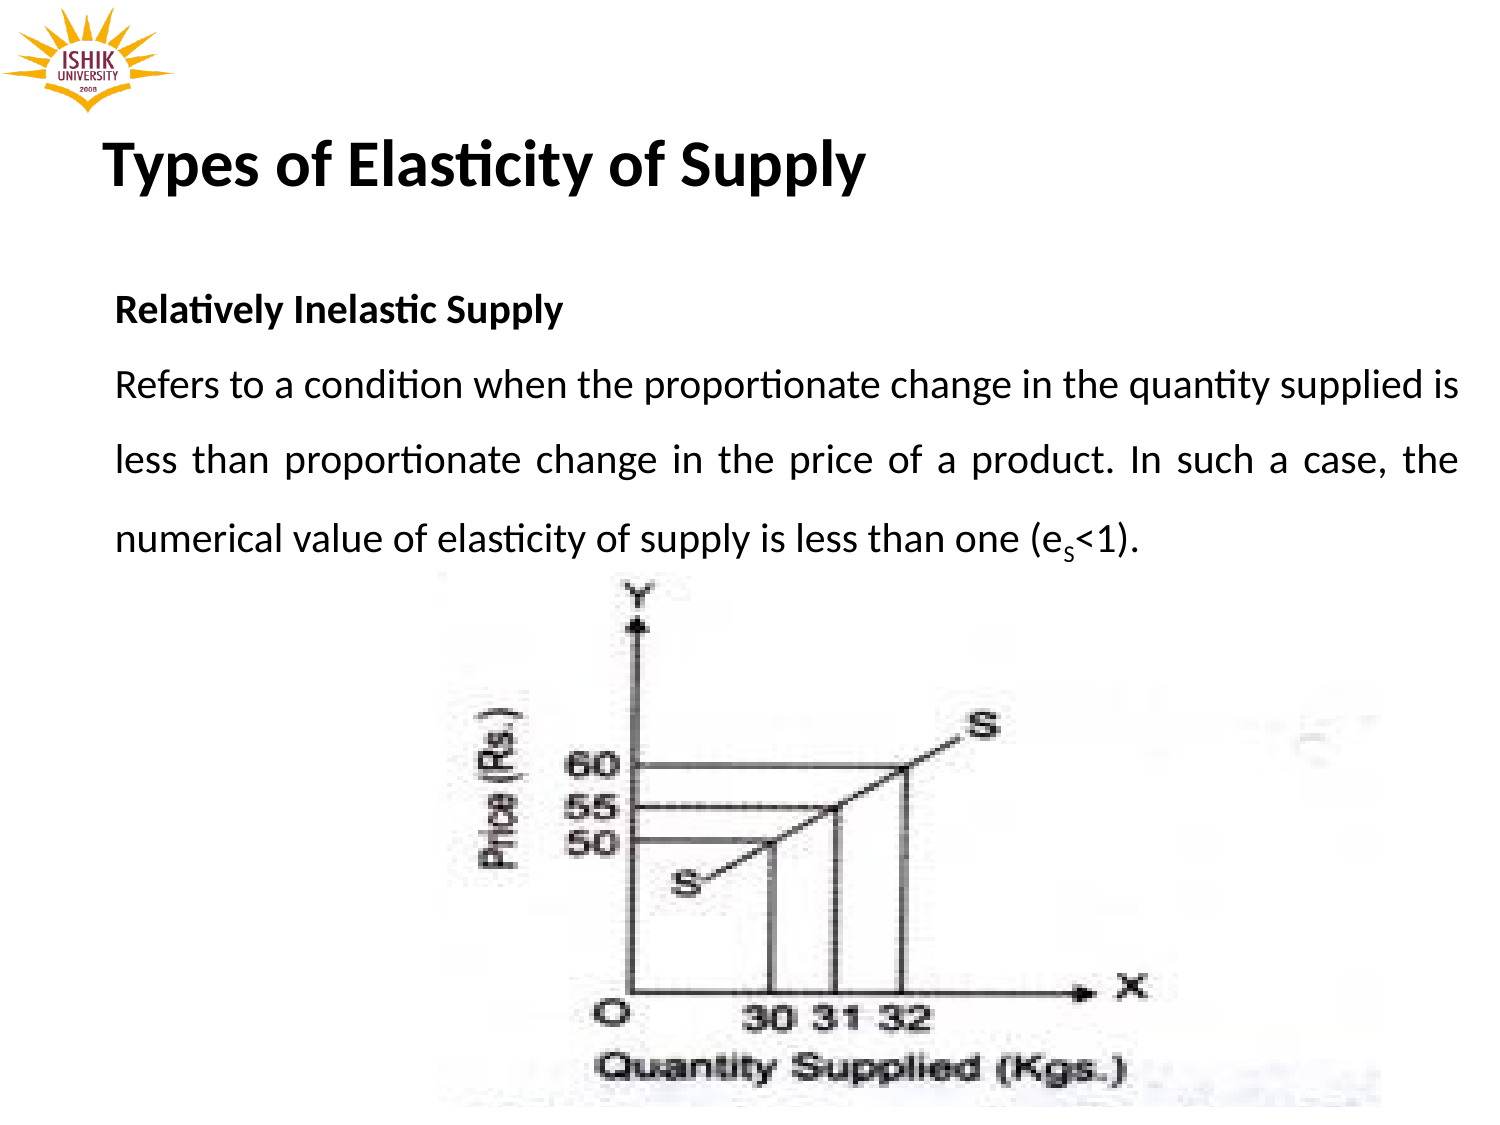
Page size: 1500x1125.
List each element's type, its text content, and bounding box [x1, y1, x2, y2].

text_box Types of Elasticity of Supply [87, 112, 913, 208]
text_box Relatively Inelastic Supply Refers to a condition when the proportionate change in the quantity supplied is less than proportionate change in the price of a product. In such a case, the numerical value of elasticity of supply is less than one (eS<1). [99, 249, 1475, 575]
picture [437, 562, 1413, 1107]
picture [0, 6, 175, 113]
